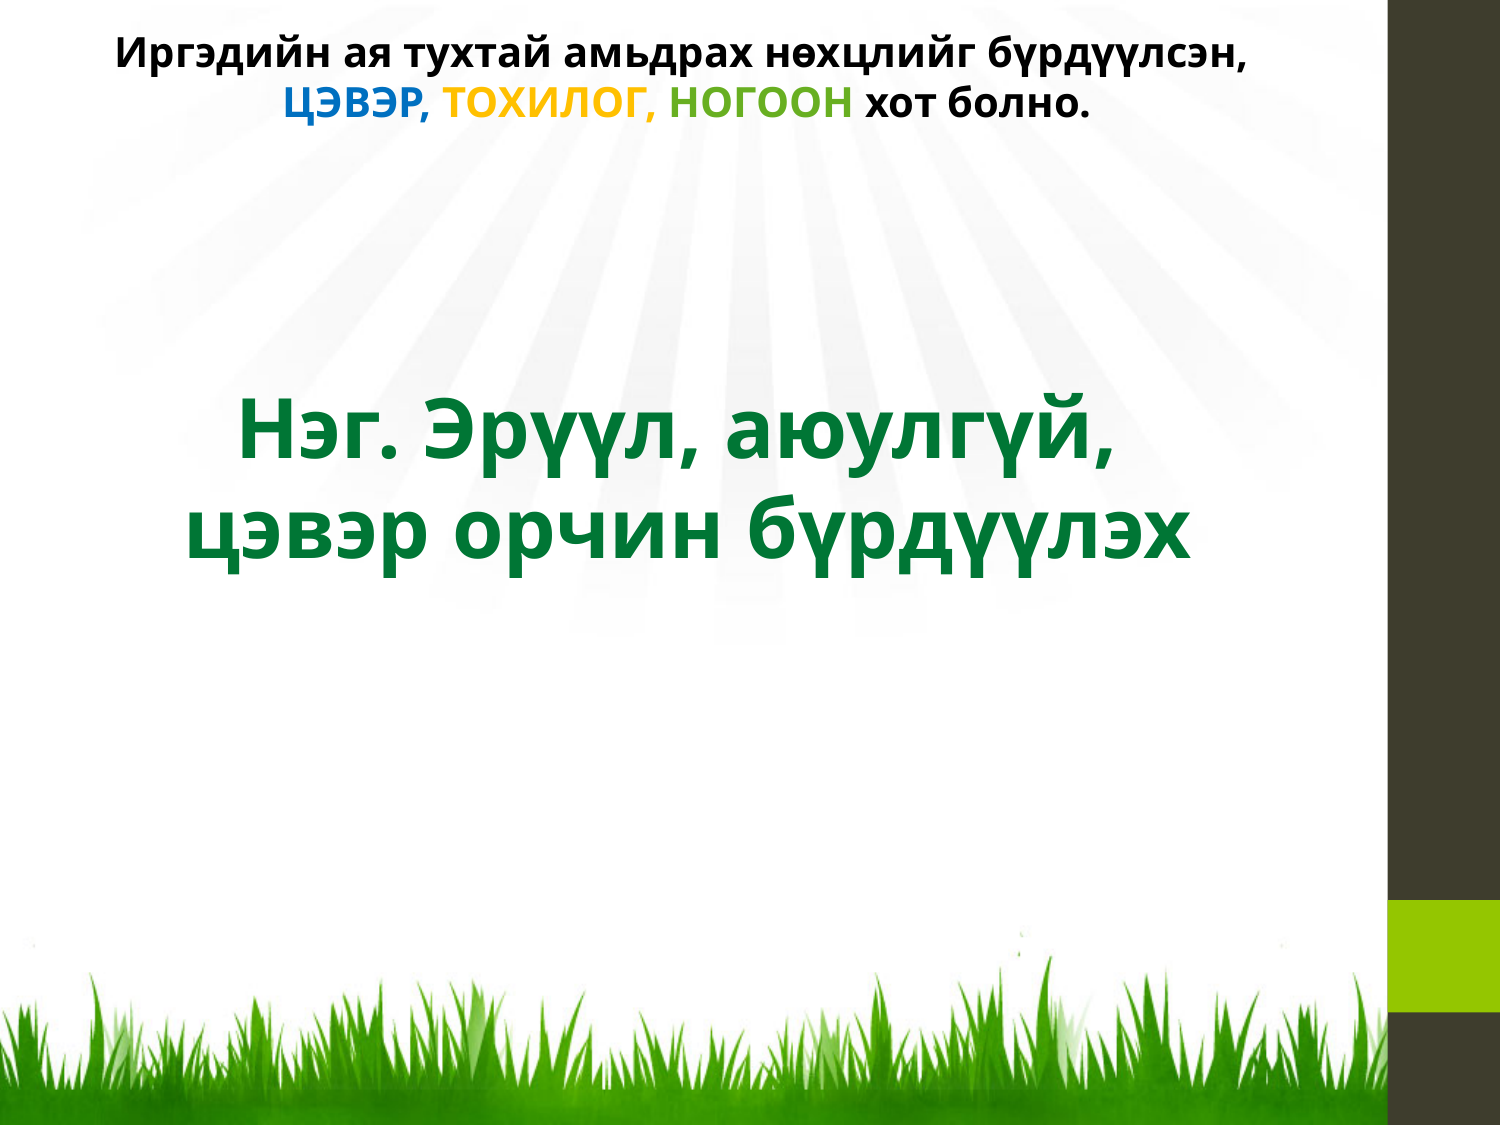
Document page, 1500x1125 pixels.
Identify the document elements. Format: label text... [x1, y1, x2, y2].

text_box Иргэдийн ая тухтай амьдрах нөхцлийг бүрдүүлсэн, ЦЭВЭР, ТОХИЛОГ, НОГООН хот болно. [0, 18, 1375, 134]
text_box Нэг. Эрүүл, аюулгүй, цэвэр орчин бүрдүүлэх [0, 367, 1375, 708]
picture [0, 0, 1387, 1125]
